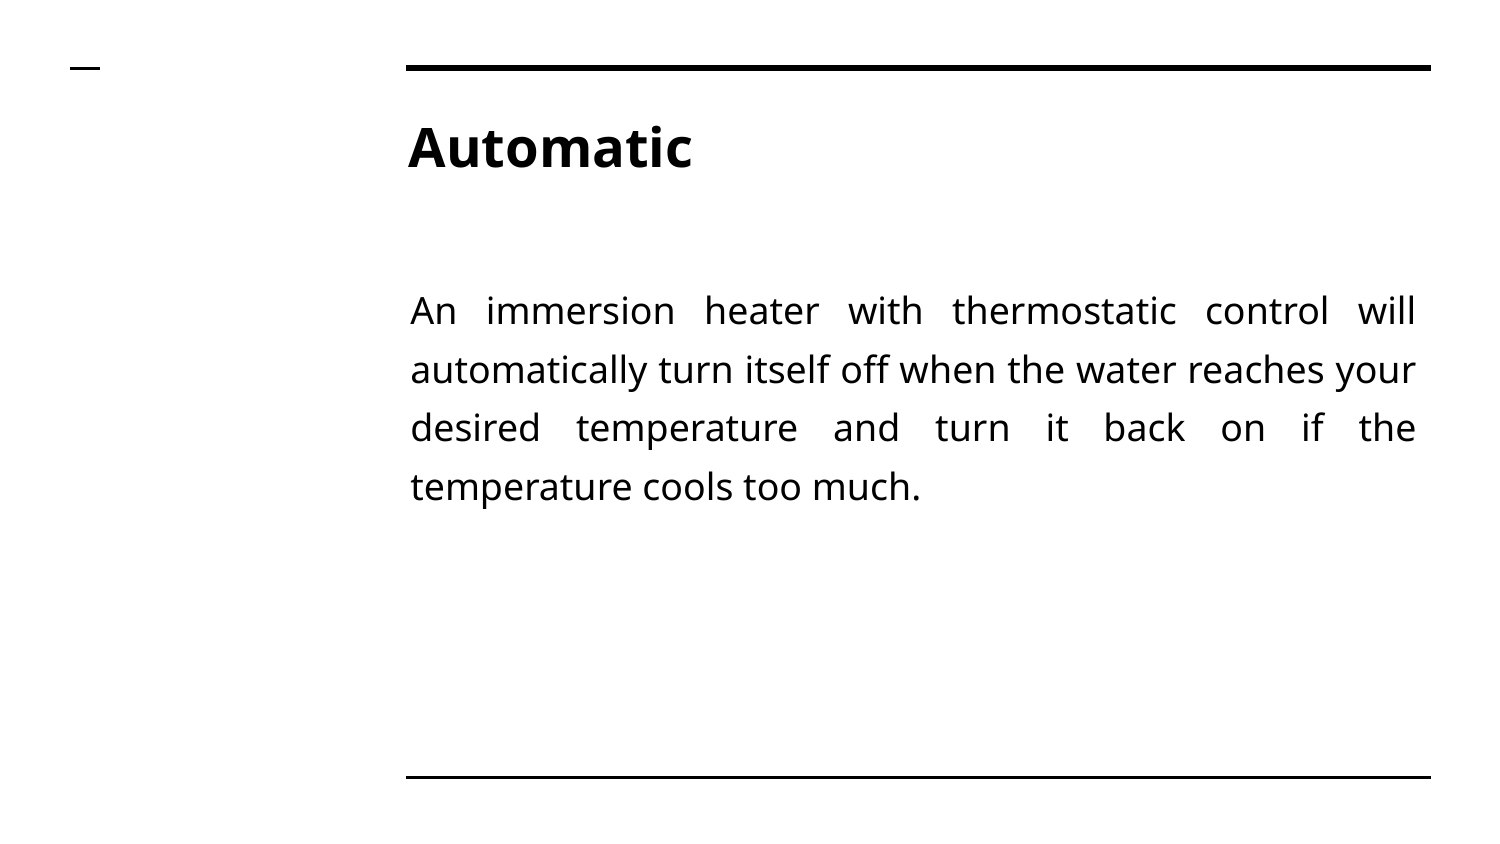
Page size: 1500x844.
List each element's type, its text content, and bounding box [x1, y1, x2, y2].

list An immersion heater with thermostatic control will automatically turn itself off when the water reaches your desired temperature and turn it back on if the temperature cools too much. [395, 261, 1433, 755]
title Automatic [393, 94, 1431, 199]
